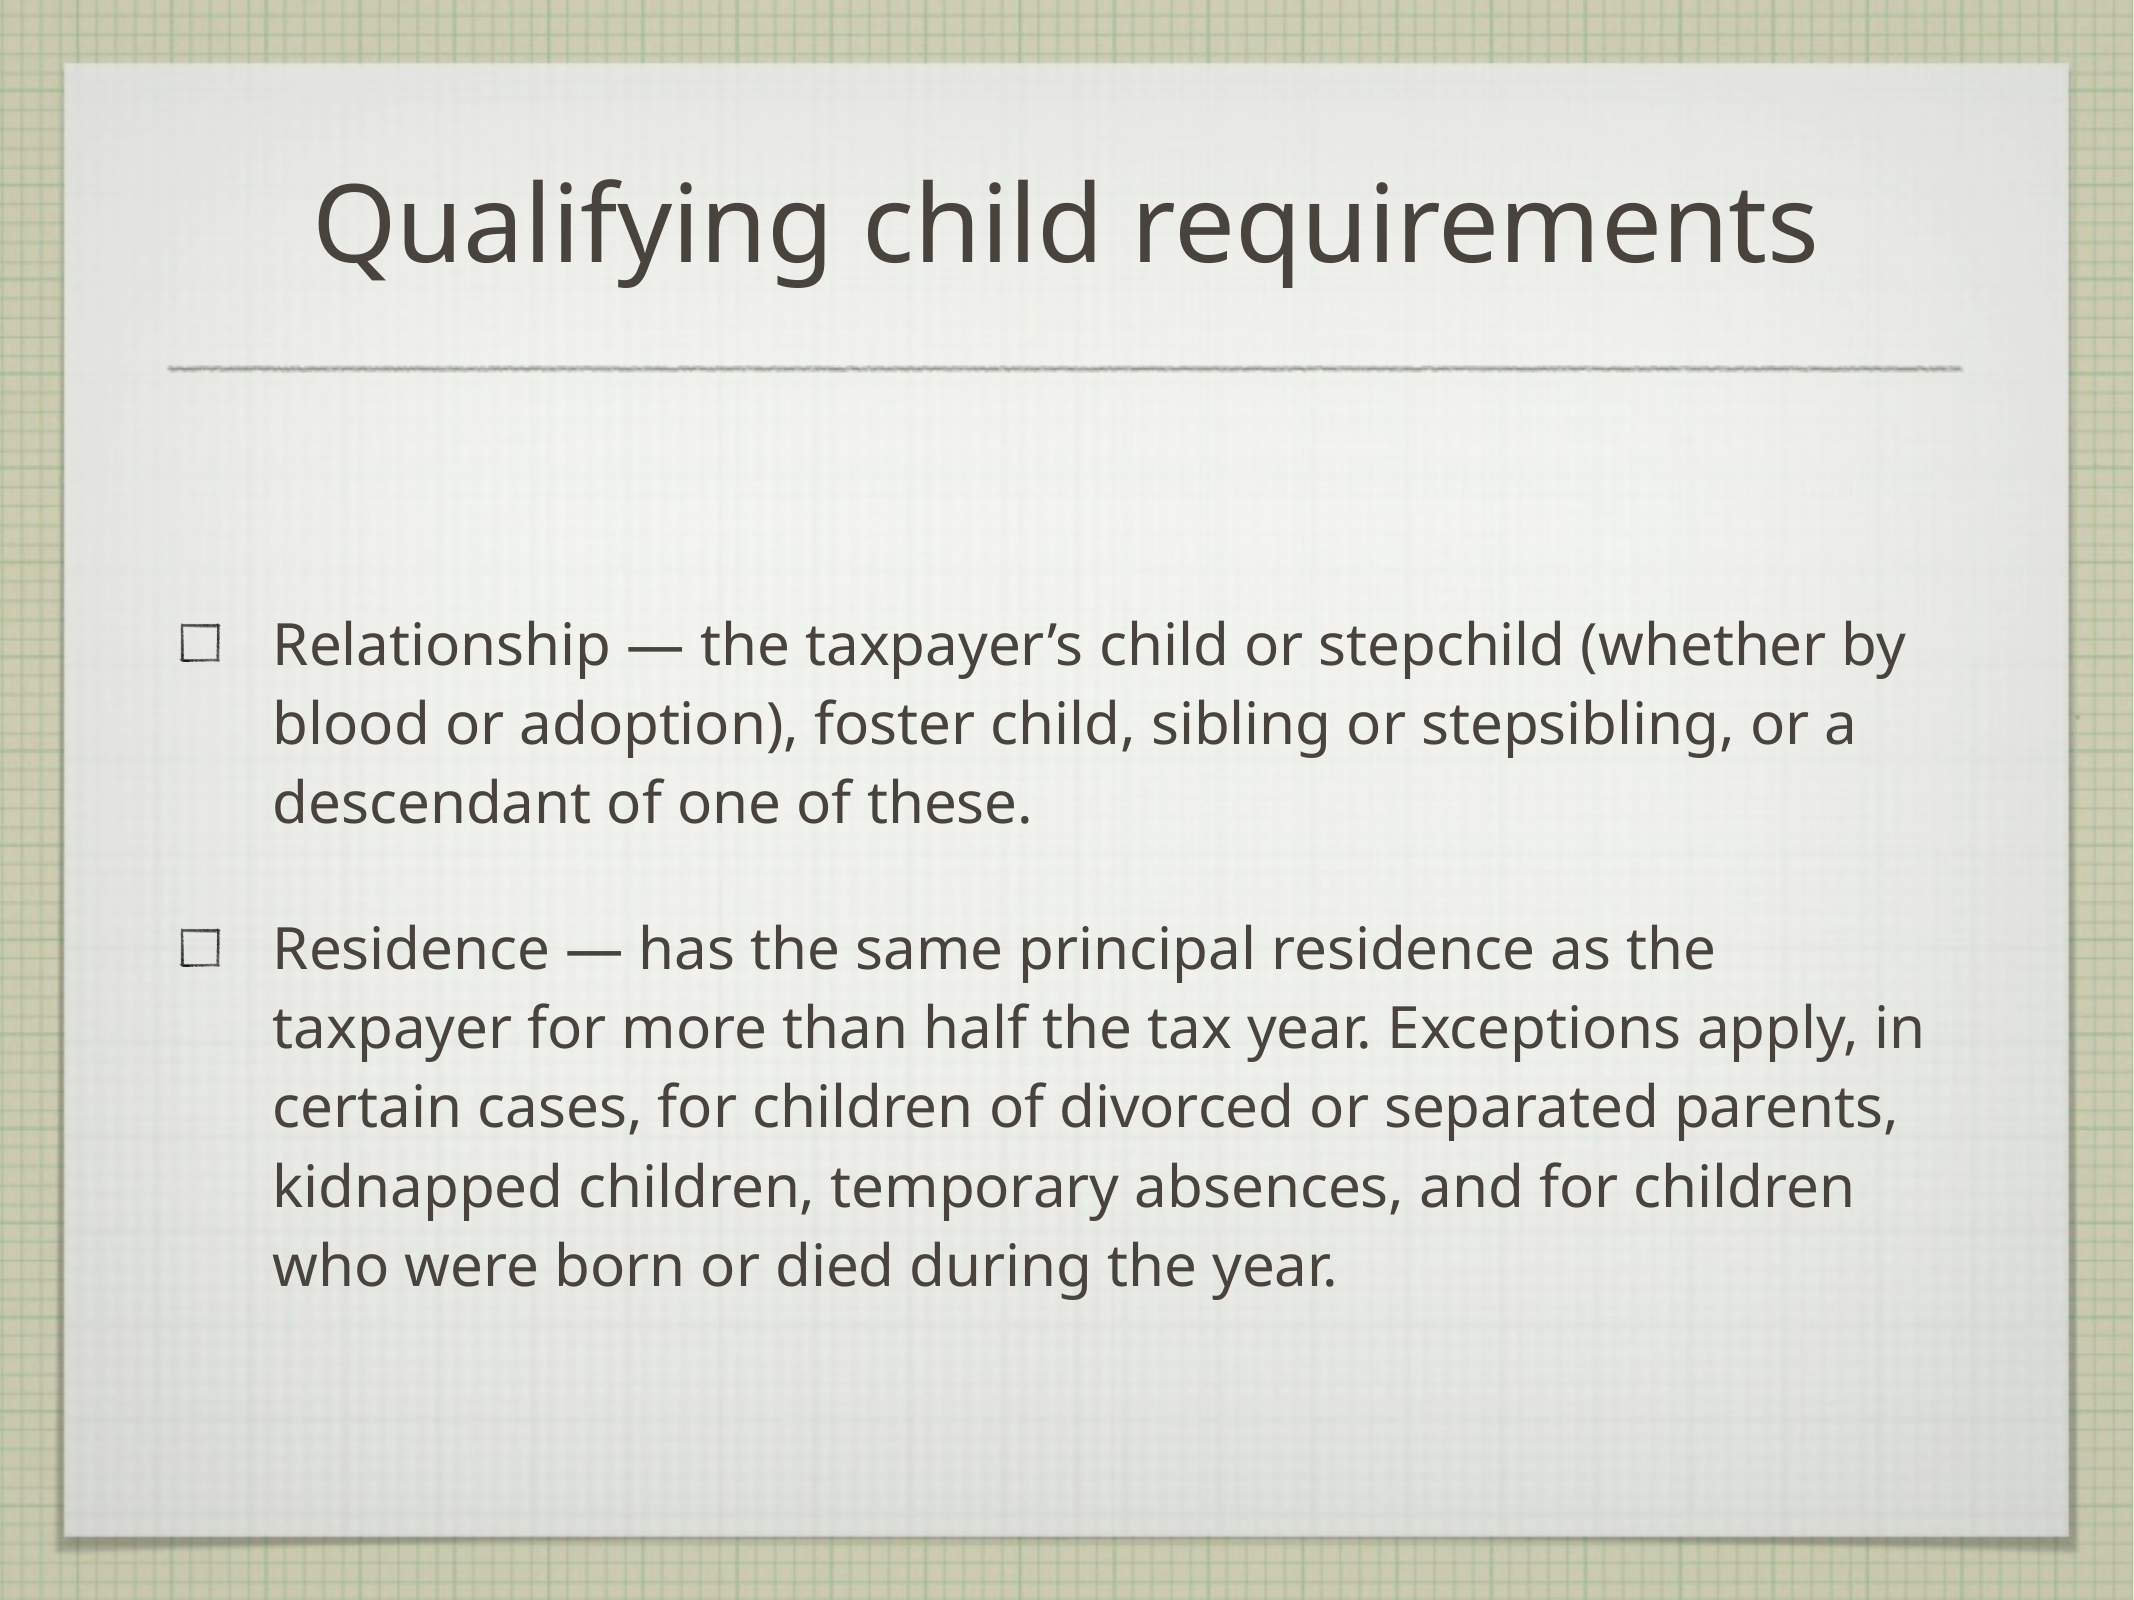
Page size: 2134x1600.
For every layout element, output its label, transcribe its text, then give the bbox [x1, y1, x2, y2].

text_box Relationship — the taxpayer’s child or stepchild (whether by blood or adoption), foster child, sibling or stepsibling, or a descendant of one of these. Residence — has the same principal residence as the taxpayer for more than half the tax year. Exceptions apply, in certain cases, for children of divorced or separated parents, kidnapped children, temporary absences, and for children who were born or died during the year. [170, 368, 1961, 1538]
text_box Qualifying child requirements [170, 85, 1963, 356]
picture [0, 0, 2134, 1600]
